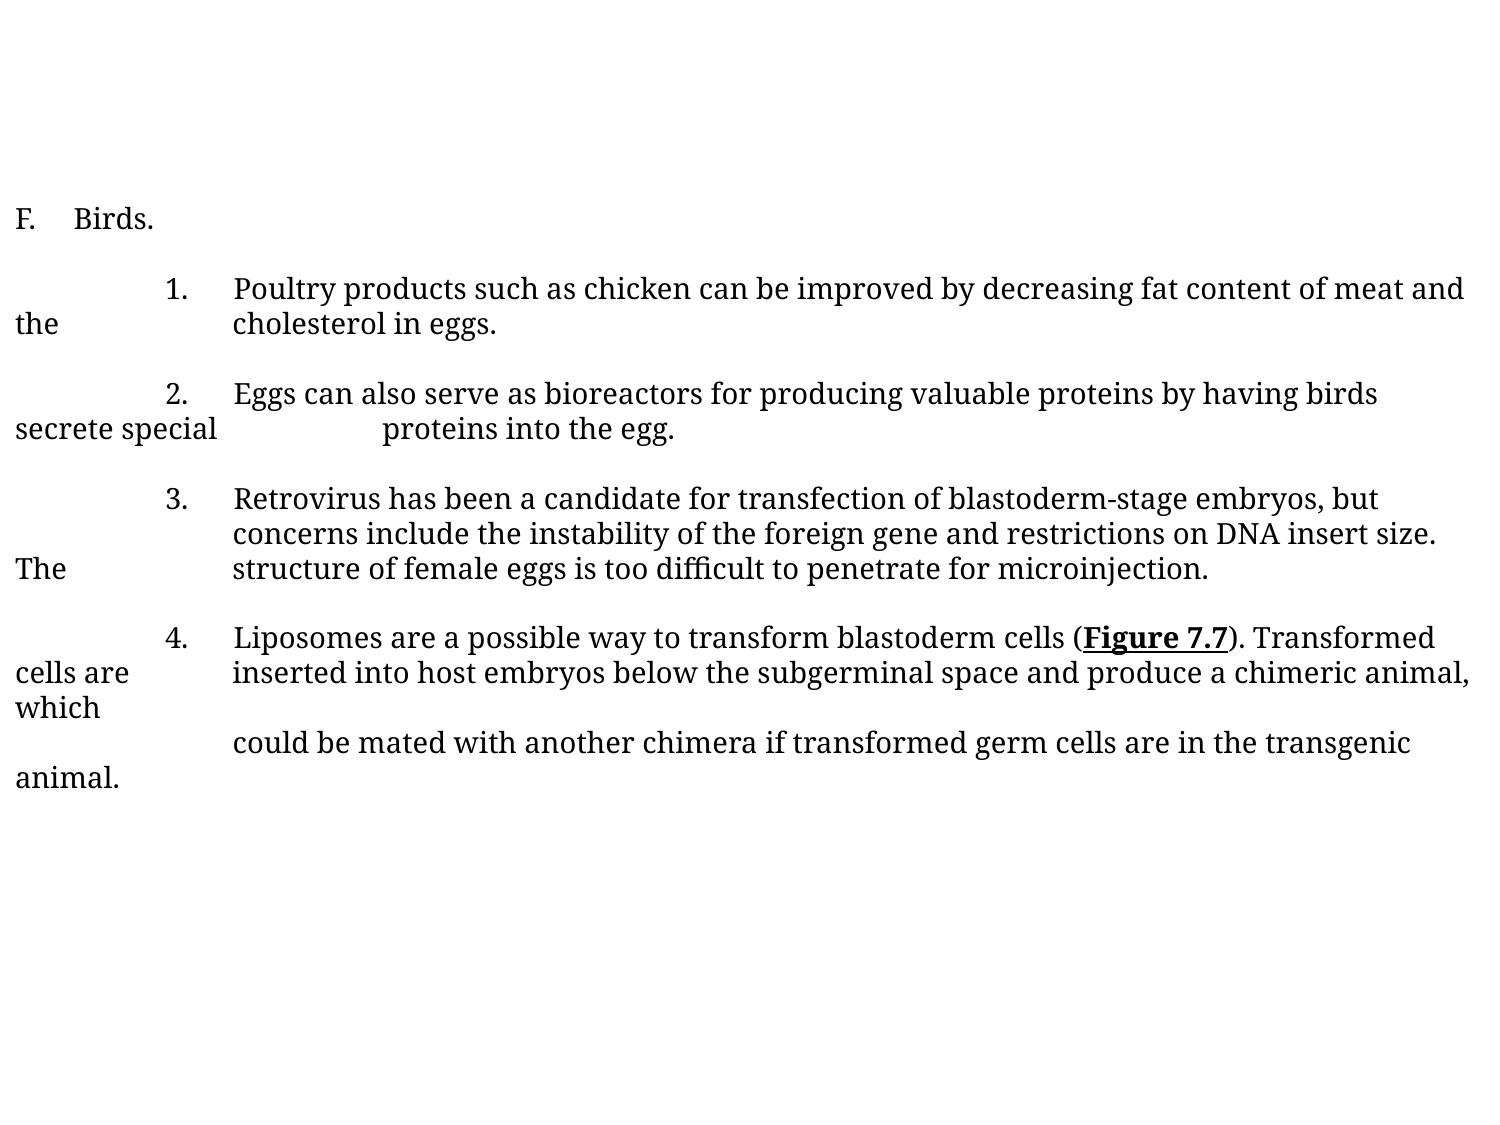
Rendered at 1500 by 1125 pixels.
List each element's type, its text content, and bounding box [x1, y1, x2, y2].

text_box F. Birds. 1. Poultry products such as chicken can be improved by decreasing fat content of meat and the cholesterol in eggs. 2. Eggs can also serve as bioreactors for producing valuable proteins by having birds secrete special proteins into the egg. 3. Retrovirus has been a candidate for transfection of blastoderm-stage embryos, but concerns include the instability of the foreign gene and restrictions on DNA insert size. The structure of female eggs is too difficult to penetrate for microinjection. 4. Liposomes are a possible way to transform blastoderm cells (Figure 7.7). Transformed cells are inserted into host embryos below the subgerminal space and produce a chimeric animal, which could be mated with another chimera if transformed germ cells are in the transgenic animal. [0, 192, 1500, 803]
